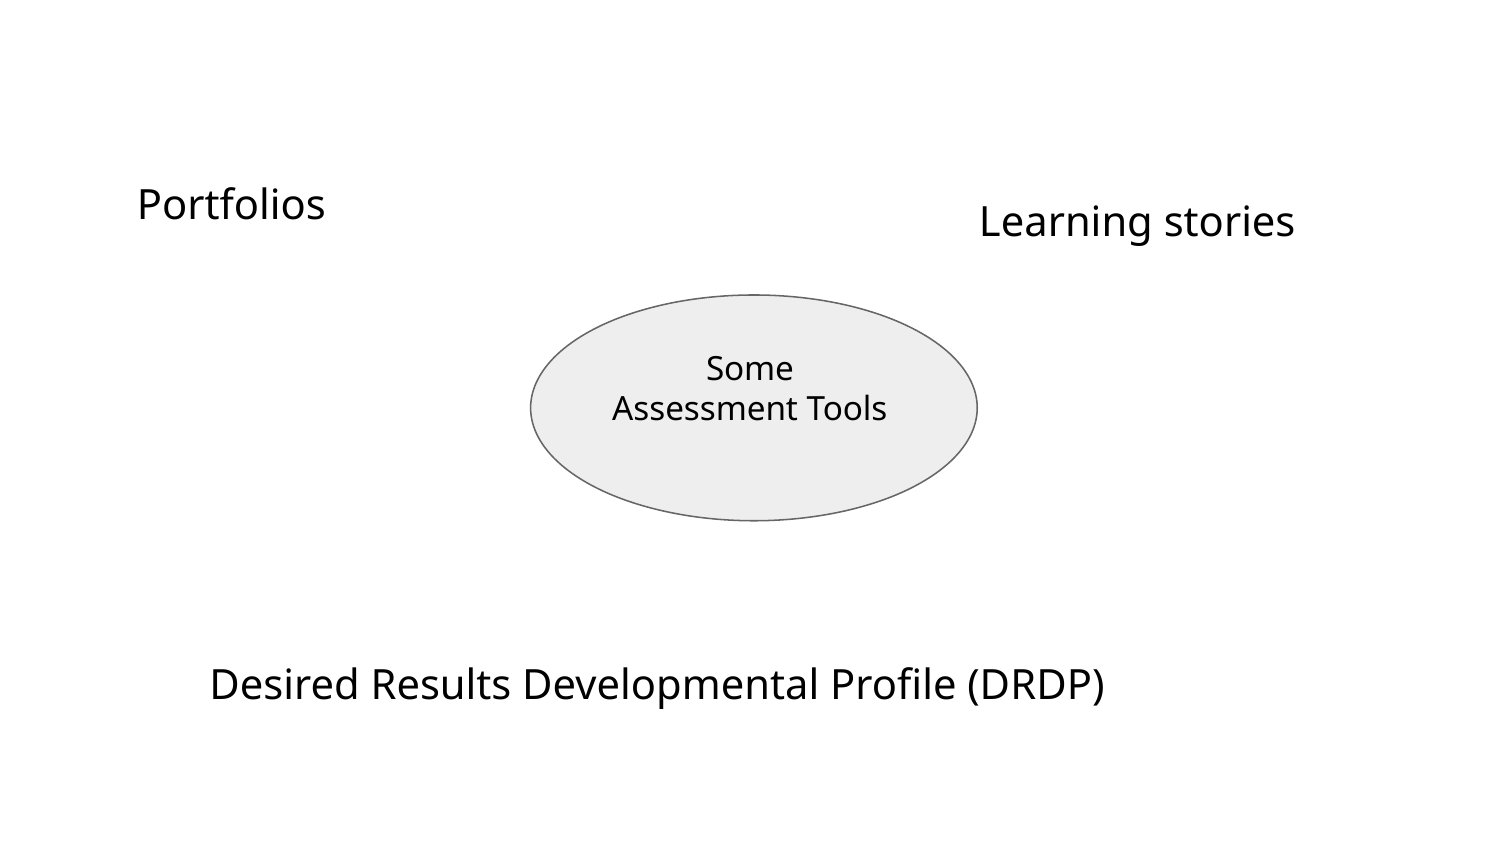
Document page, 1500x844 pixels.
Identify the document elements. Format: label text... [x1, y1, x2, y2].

text_box Desired Results Developmental Profile (DRDP) [194, 642, 1376, 723]
text_box [530, 294, 978, 521]
text_box Portfolios [121, 163, 543, 244]
text_box Learning stories [964, 179, 1423, 260]
text_box Some Assessment Tools [594, 332, 906, 442]
